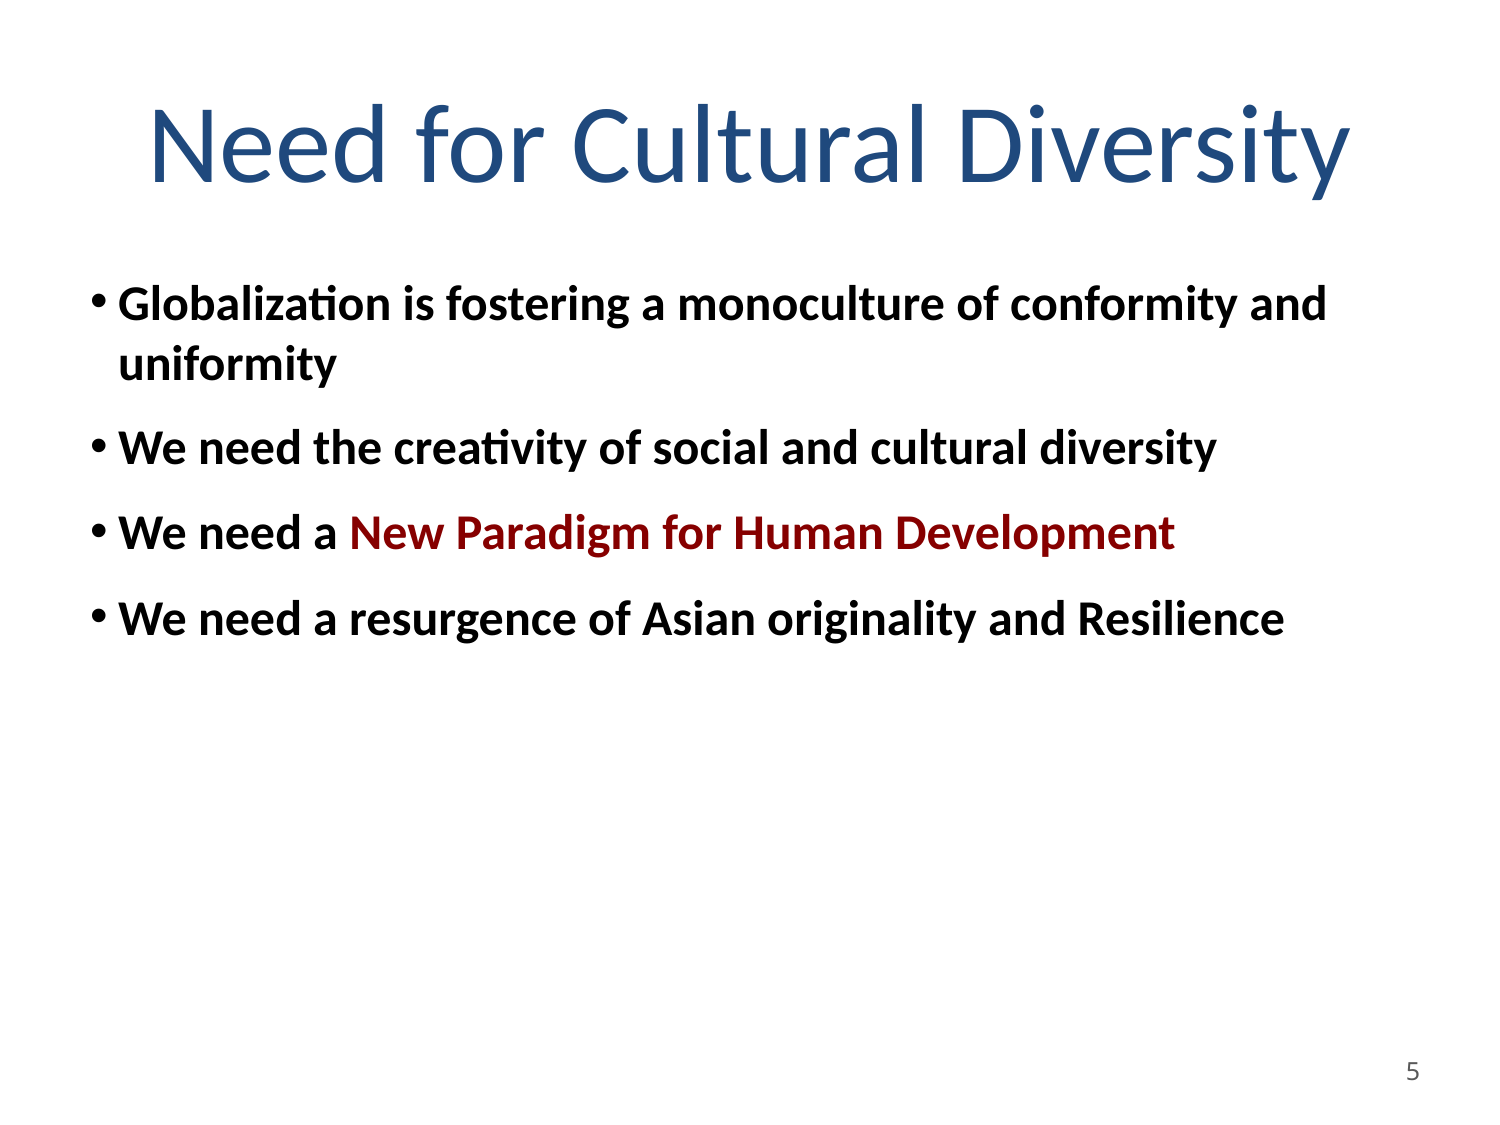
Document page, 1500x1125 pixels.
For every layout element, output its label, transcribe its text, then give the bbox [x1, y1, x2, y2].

title Need for Cultural Diversity [75, 37, 1425, 213]
list Globalization is fostering a monoculture of conformity and uniformity We need the creativity of social and cultural diversity We need a New Paradigm for Human Development We need a resurgence of Asian originality and Resilience [75, 262, 1425, 1005]
slide_number 5 [1401, 1042, 1494, 1103]
